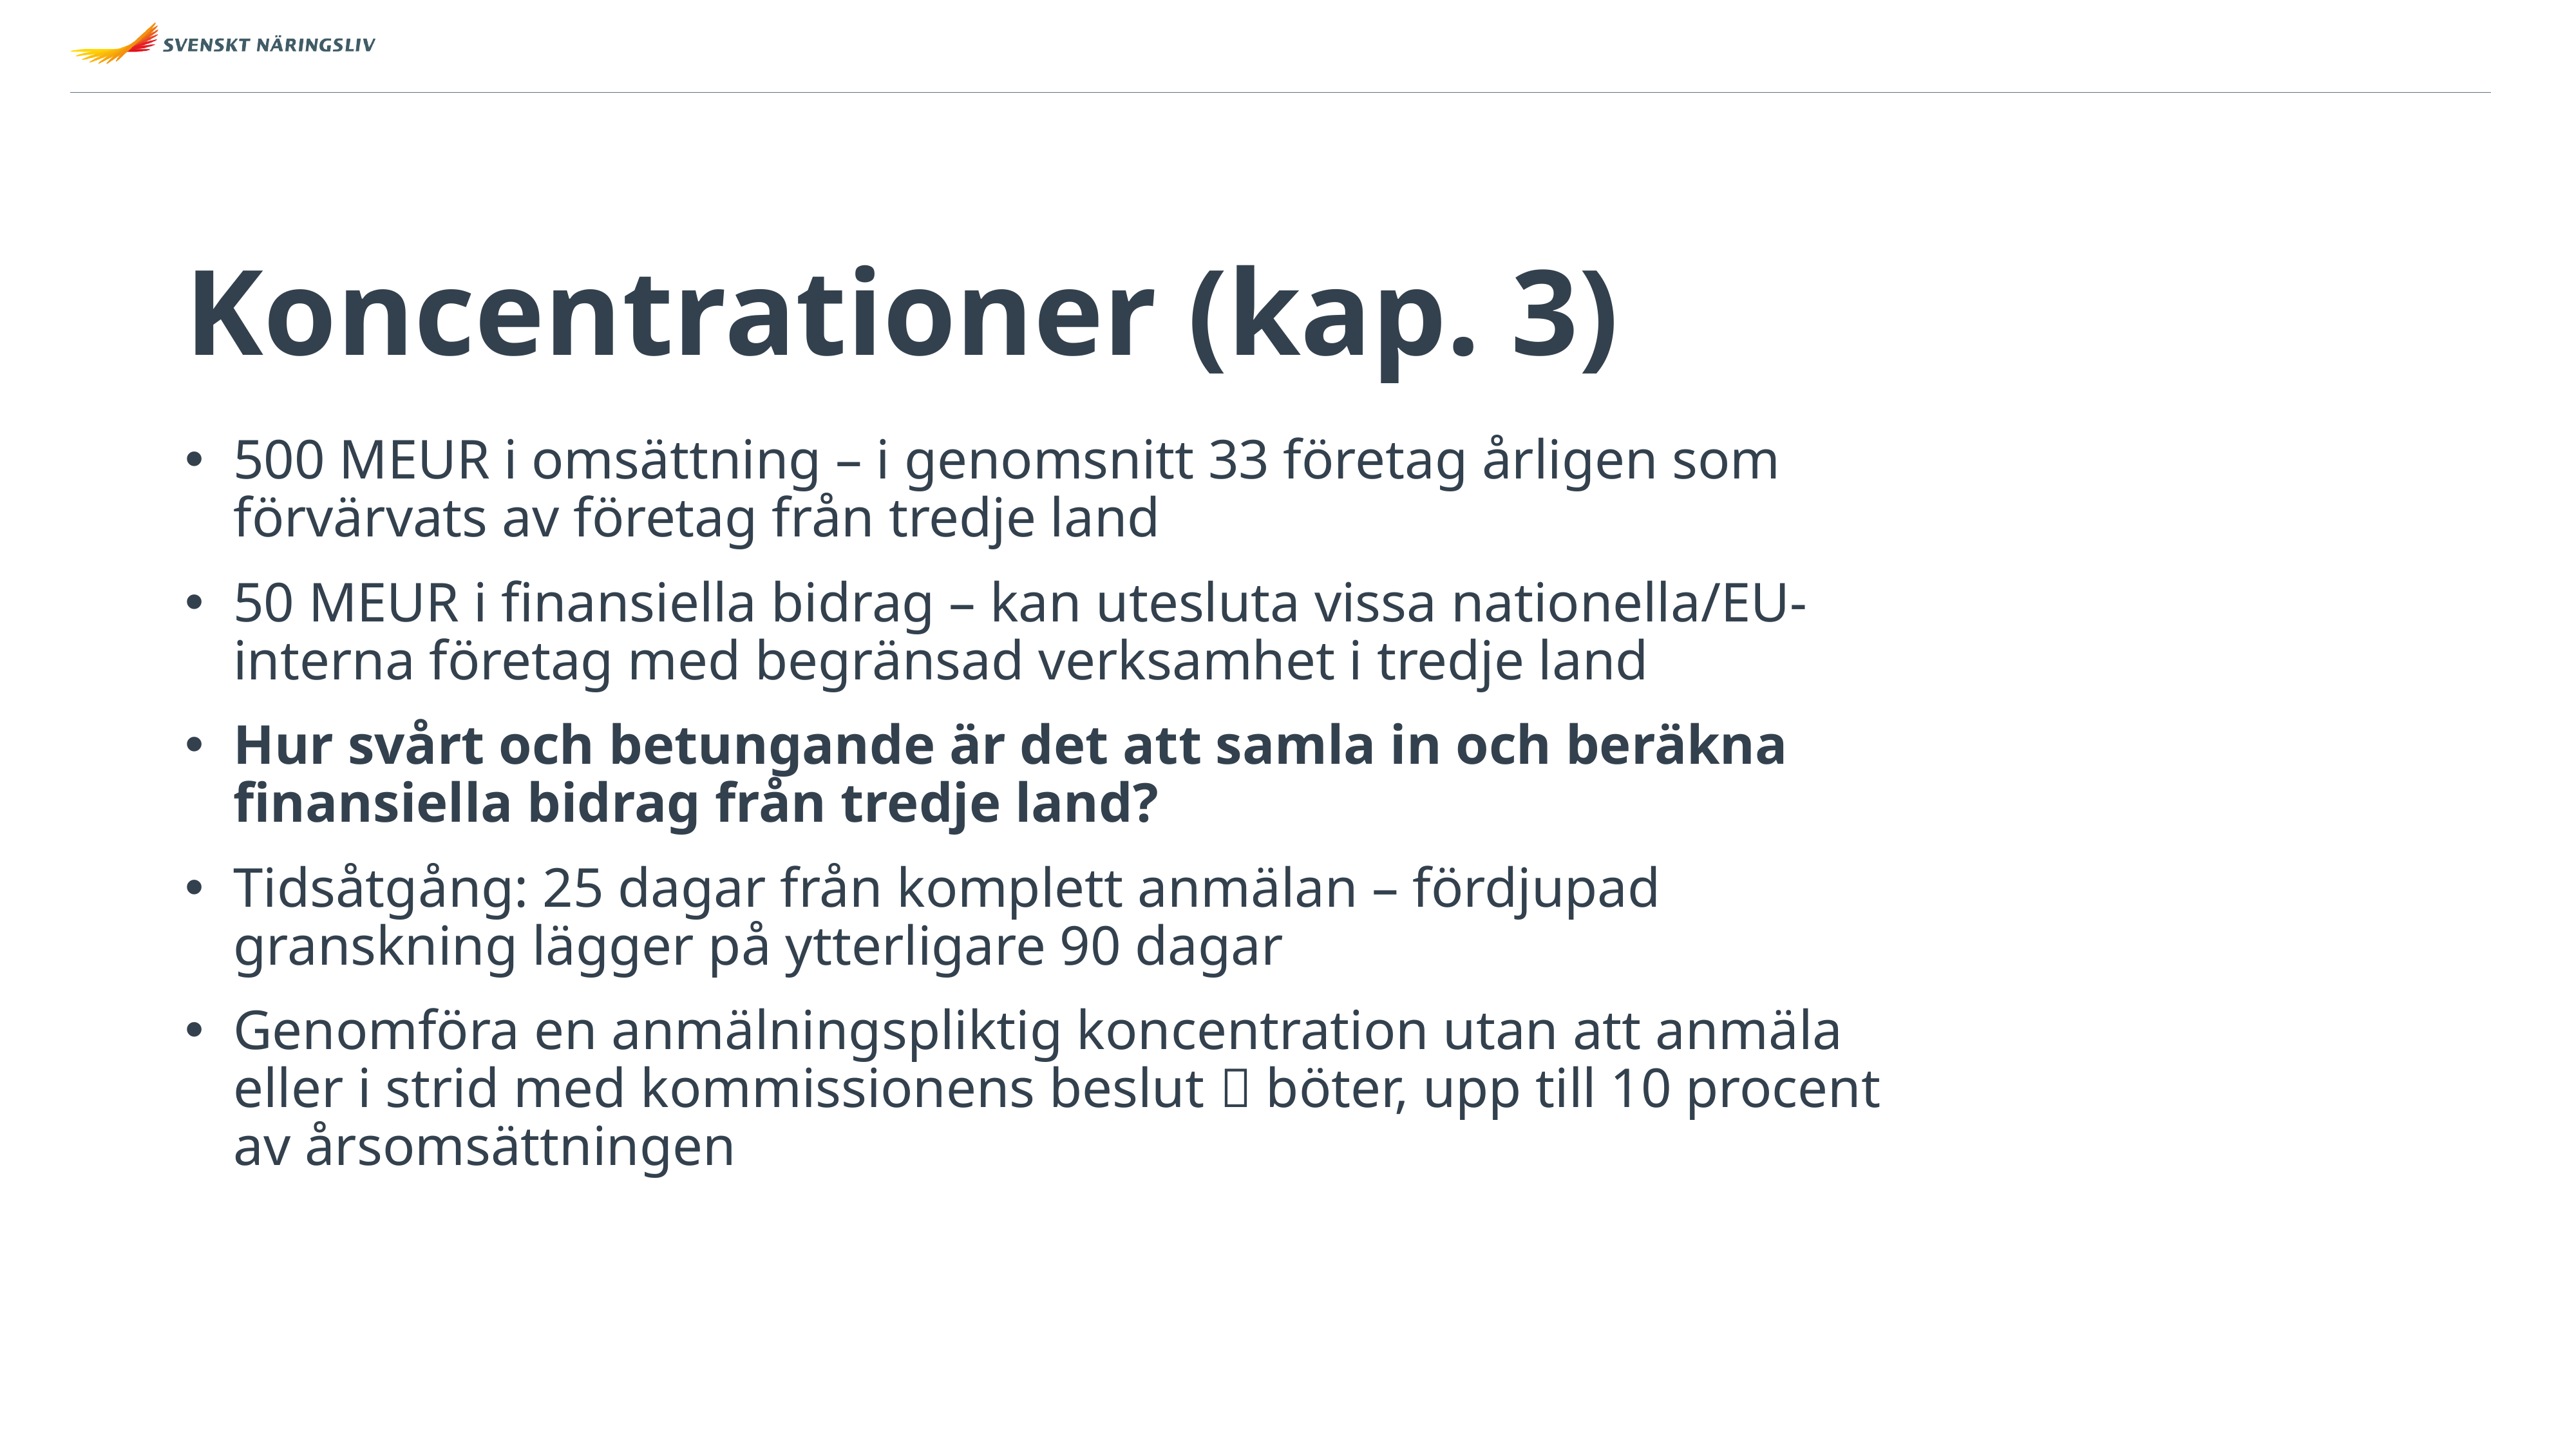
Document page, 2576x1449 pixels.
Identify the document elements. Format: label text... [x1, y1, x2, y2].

text_box 500 MEUR i omsättning – i genomsnitt 33 företag årligen som förvärvats av företag från tredje land 50 MEUR i finansiella bidrag – kan utesluta vissa nationella/EU-interna företag med begränsad verksamhet i tredje land Hur svårt och betungande är det att samla in och beräkna finansiella bidrag från tredje land? Tidsåtgång: 25 dagar från komplett anmälan – fördjupad granskning lägger på ytterligare 90 dagar Genomföra en anmälningspliktig koncentration utan att anmäla eller i strid med kommissionens beslut  böter, upp till 10 procent av årsomsättningen [175, 428, 1905, 1285]
picture [70, 22, 375, 64]
title Koncentrationer (kap. 3) [175, 209, 2398, 424]
